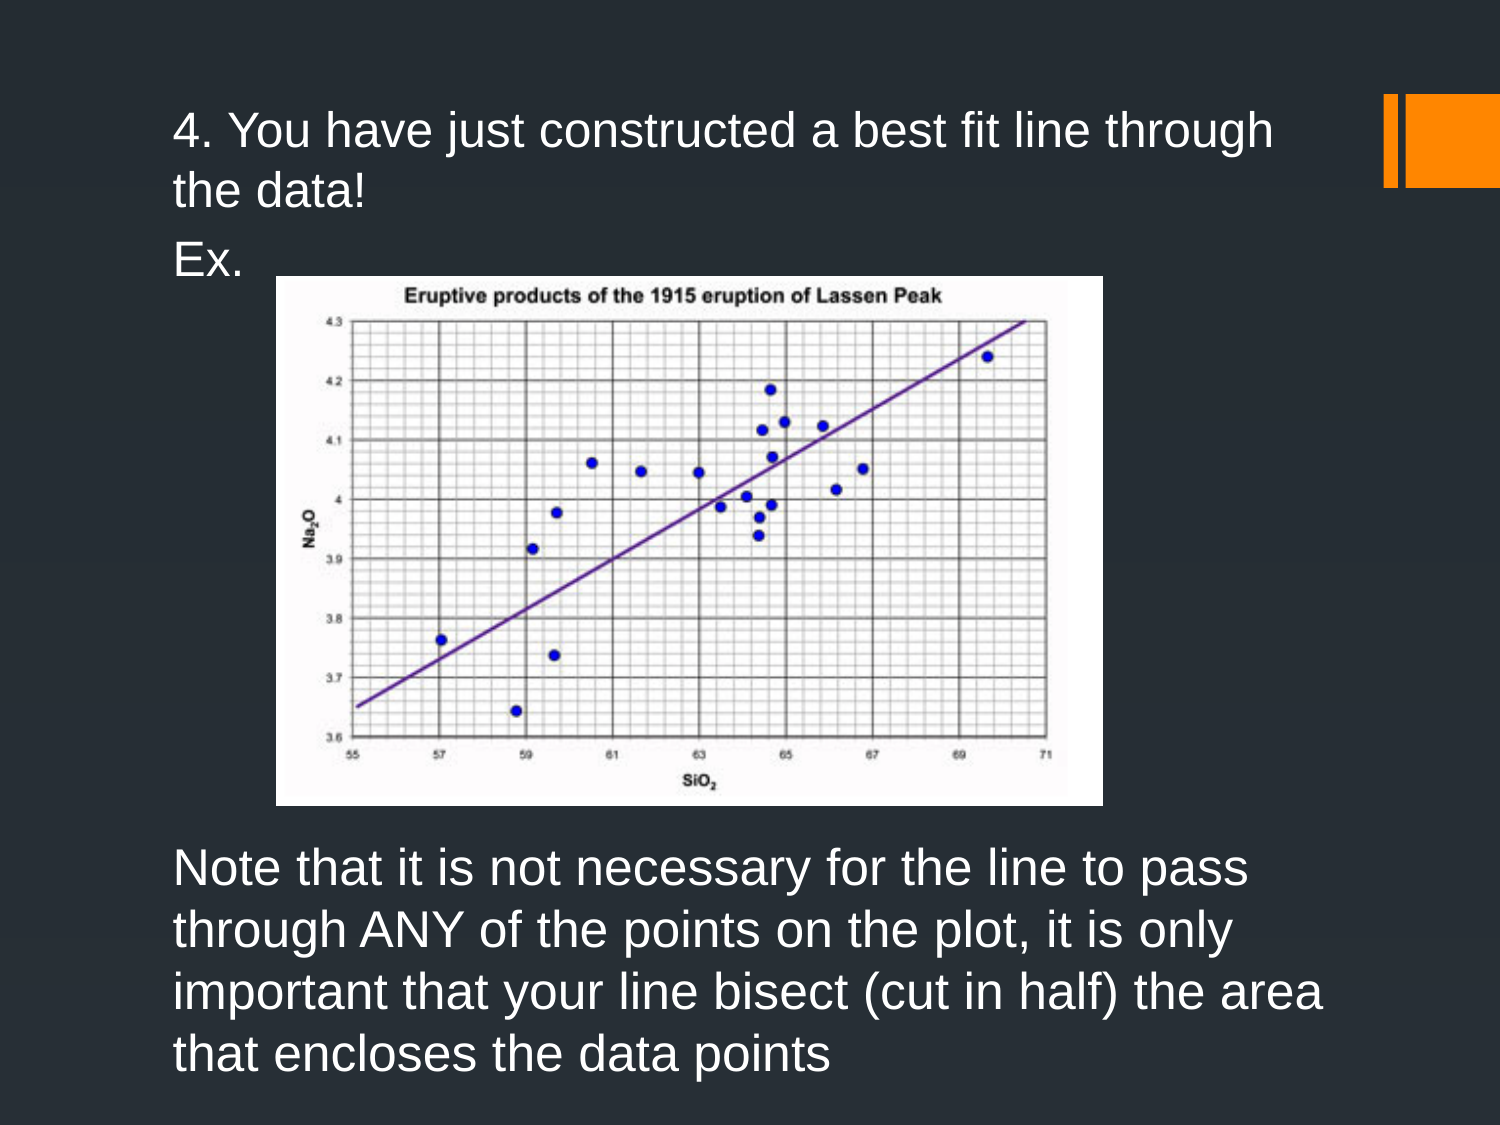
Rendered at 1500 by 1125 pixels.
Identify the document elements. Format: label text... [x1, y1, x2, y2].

list 4. You have just constructed a best fit line through the data! Ex. Note that it is not necessary for the line to pass through ANY of the points on the plot, it is only important that your line bisect (cut in half) the area that encloses the data points [150, 89, 1350, 1091]
picture [275, 275, 1103, 806]
